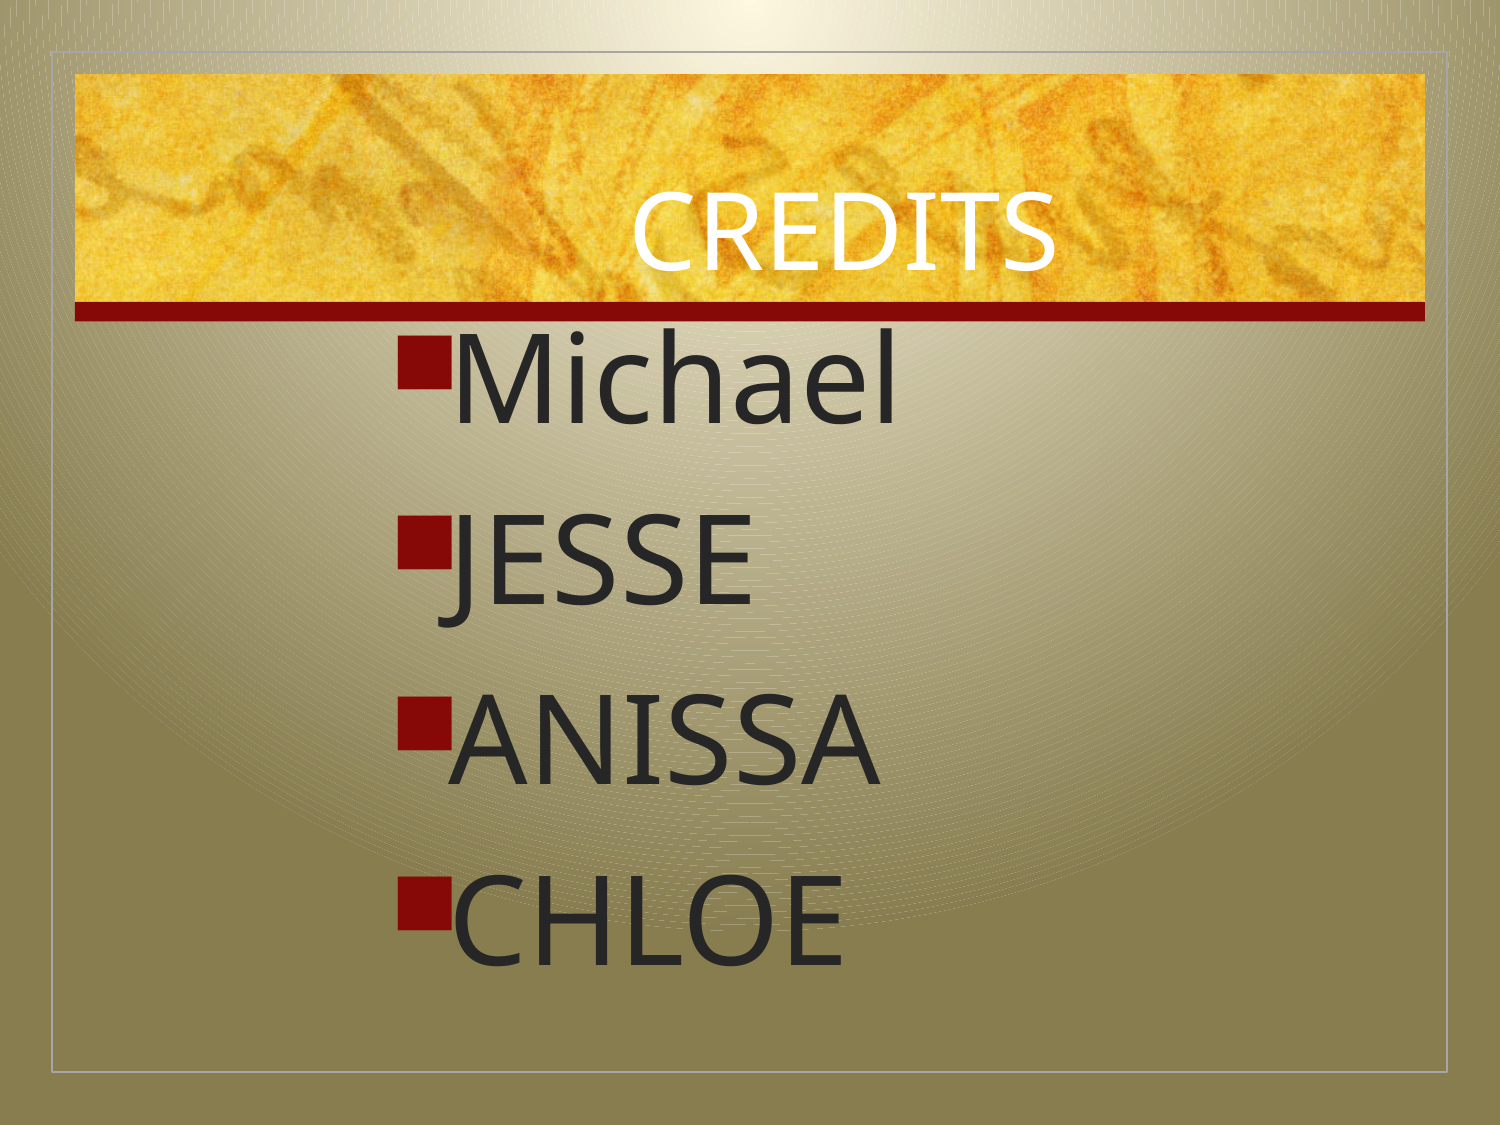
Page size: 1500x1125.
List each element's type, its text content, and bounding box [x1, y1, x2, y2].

picture [1076, 74, 1425, 301]
title CREDITS [108, 74, 1076, 292]
list Michael JESSE ANISSA CHLOE [375, 291, 1392, 1005]
picture [75, 74, 375, 301]
